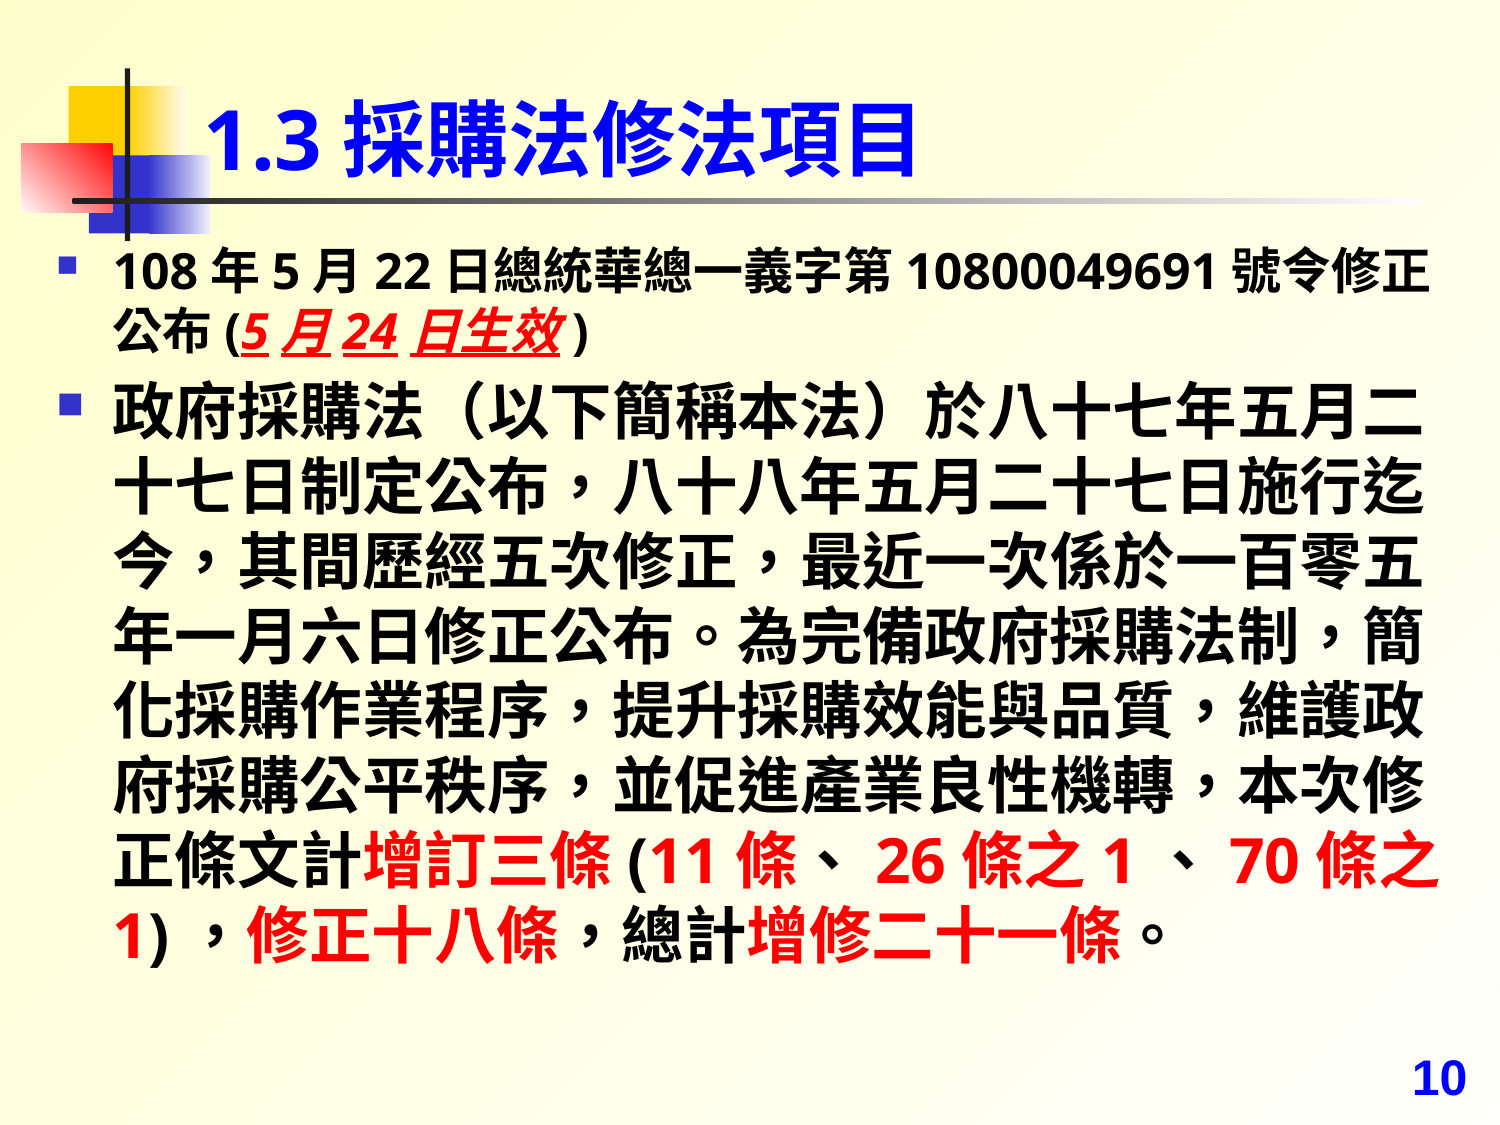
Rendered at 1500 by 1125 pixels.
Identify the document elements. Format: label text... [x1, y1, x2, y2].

title 1.3採購法修法項目 [188, 7, 1468, 195]
list 108年5月22日總統華總一義字第10800049691號令修正公布(5月24日生效) 政府採購法（以下簡稱本法）於八十七年五月二十七日制定公布，八十八年五月二十七日施行迄今，其間歷經五次修正，最近一次係於一百零五年一月六日修正公布。為完備政府採購法制，簡化採購作業程序，提升採購效能與品質，維護政府採購公平秩序，並促進產業良性機轉，本次修正條文計增訂三條(11條、26條之1、70條之1)，修正十八條，總計增修二十一條。 [41, 231, 1470, 1102]
slide_number 10 [1169, 1037, 1483, 1113]
